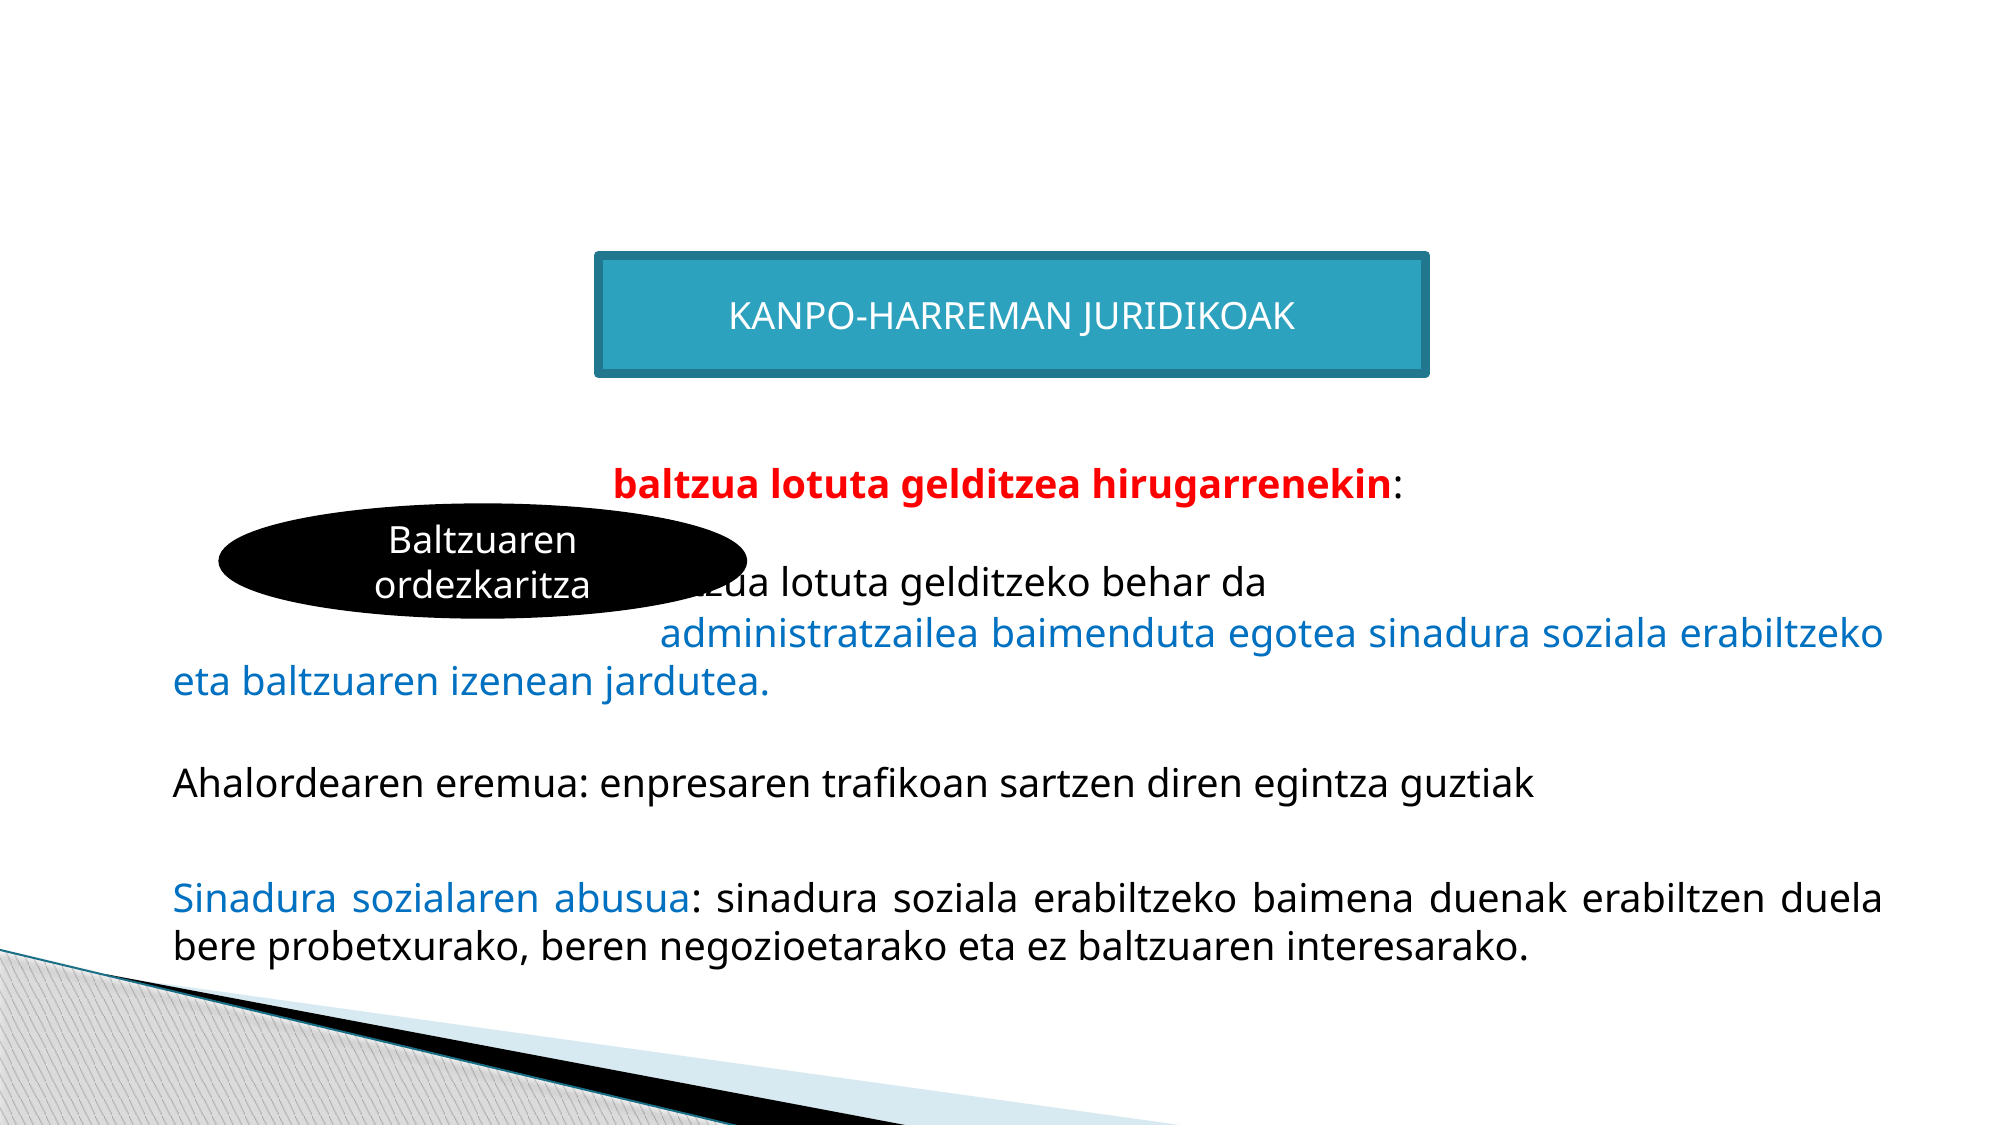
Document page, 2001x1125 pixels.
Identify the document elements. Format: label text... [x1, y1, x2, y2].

text_box KANPO-HARREMAN JURIDIKOAK [594, 251, 1430, 378]
text_box Baltzuaren ordezkaritza [218, 503, 748, 619]
list baltzua lotuta gelditzea hirugarrenekin: baltzua lotuta gelditzeko behar da administratzailea baimenduta egotea sinadura soziala erabiltzeko eta baltzuaren izenean jardutea. Ahalordearen eremua: enpresaren trafikoan sartzen diren egintza guztiak Sinadura sozialaren abusua: sinadura soziala erabiltzeko baimena duenak erabiltzen duela bere probetxurako, beren negozioetarako eta ez baltzuaren interesarako. [99, 243, 1900, 986]
